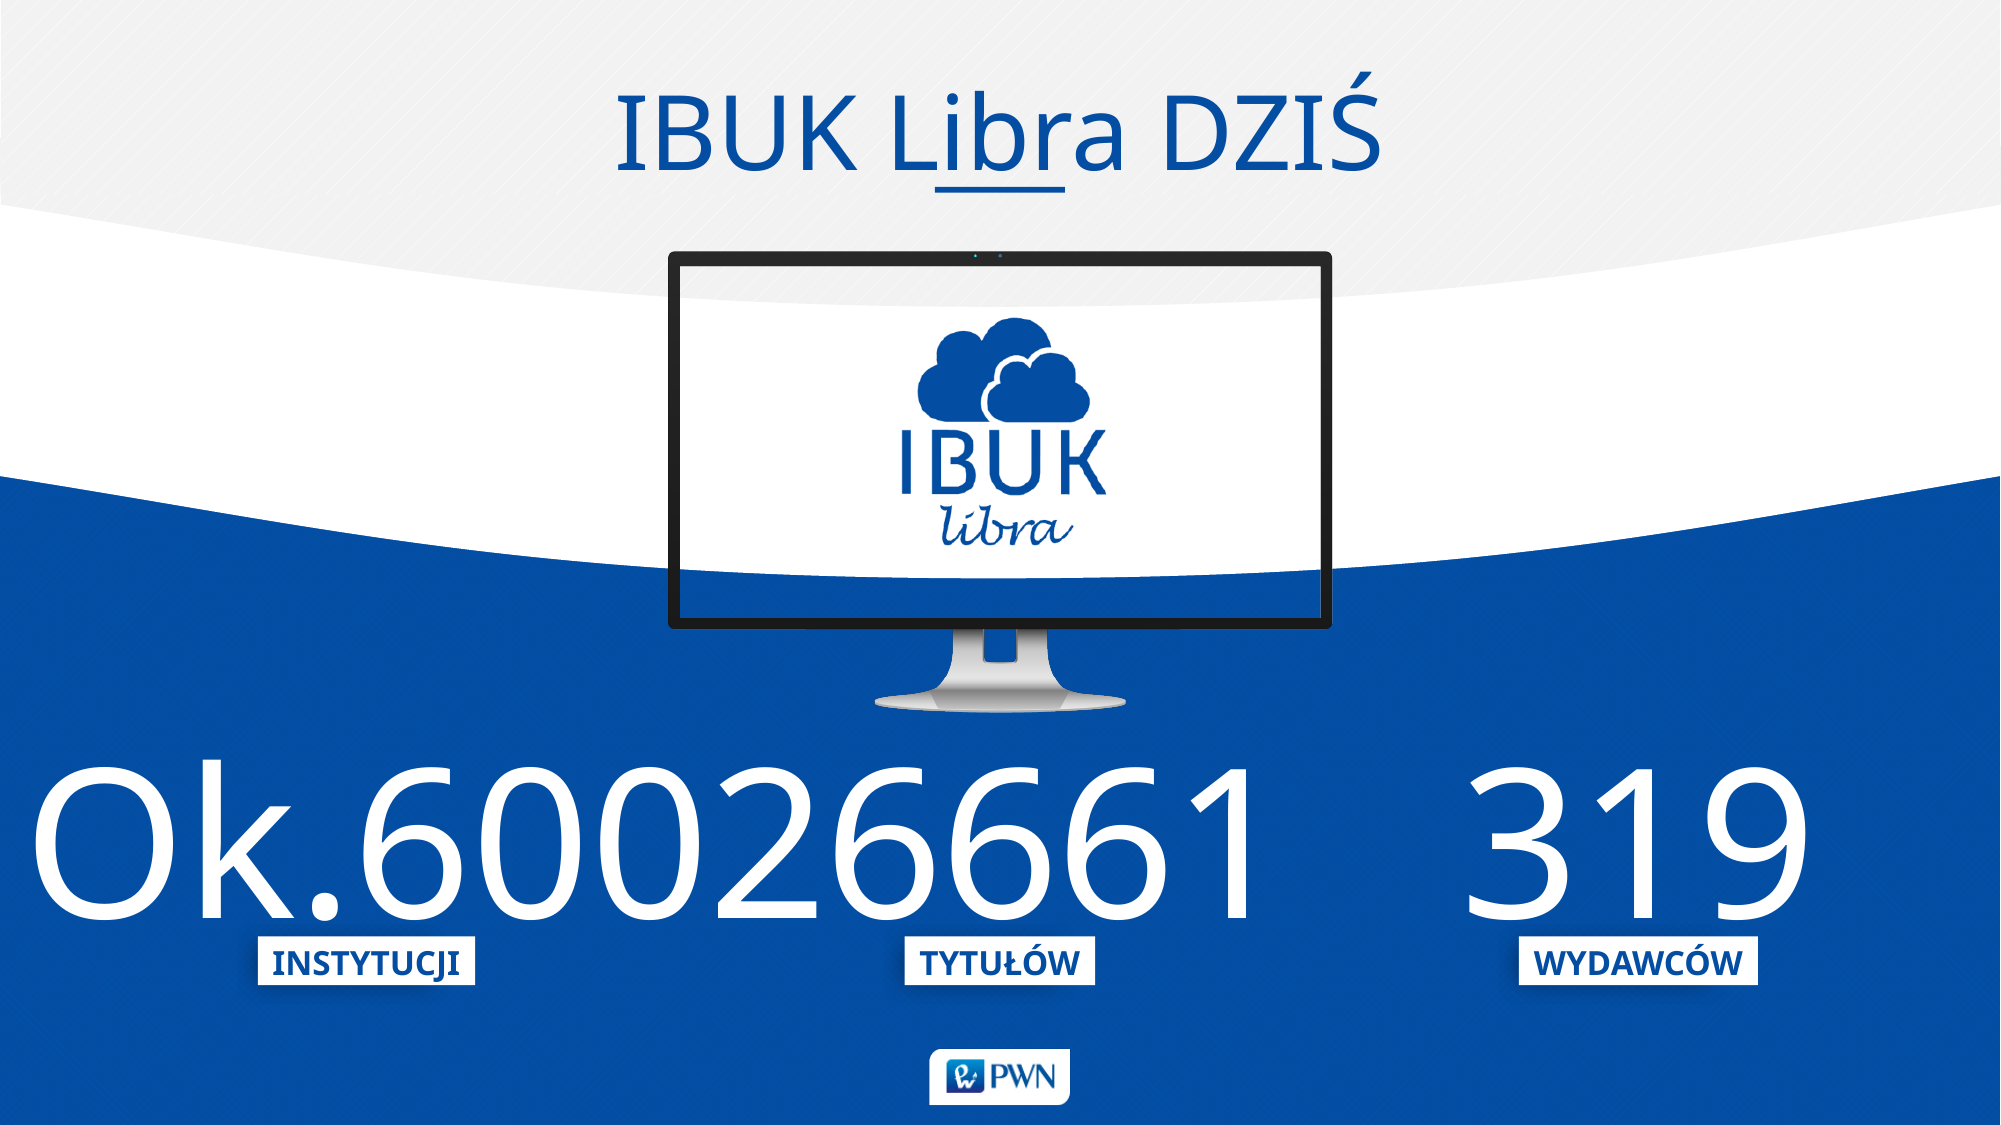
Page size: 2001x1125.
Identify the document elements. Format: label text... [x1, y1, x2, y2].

text_box 26661 [694, 741, 1306, 968]
text_box WYDAWCÓW [1518, 936, 1758, 986]
picture [919, 1039, 1080, 1117]
picture [618, 200, 1382, 741]
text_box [1382, 307, 2000, 579]
text_box Ok.600 [8, 702, 694, 968]
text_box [0, 307, 618, 579]
text_box 319 [1445, 702, 1832, 968]
text_box TYTUŁÓW [904, 936, 1096, 986]
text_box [0, 0, 2000, 307]
text_box INSTYTUCJI [257, 936, 476, 986]
